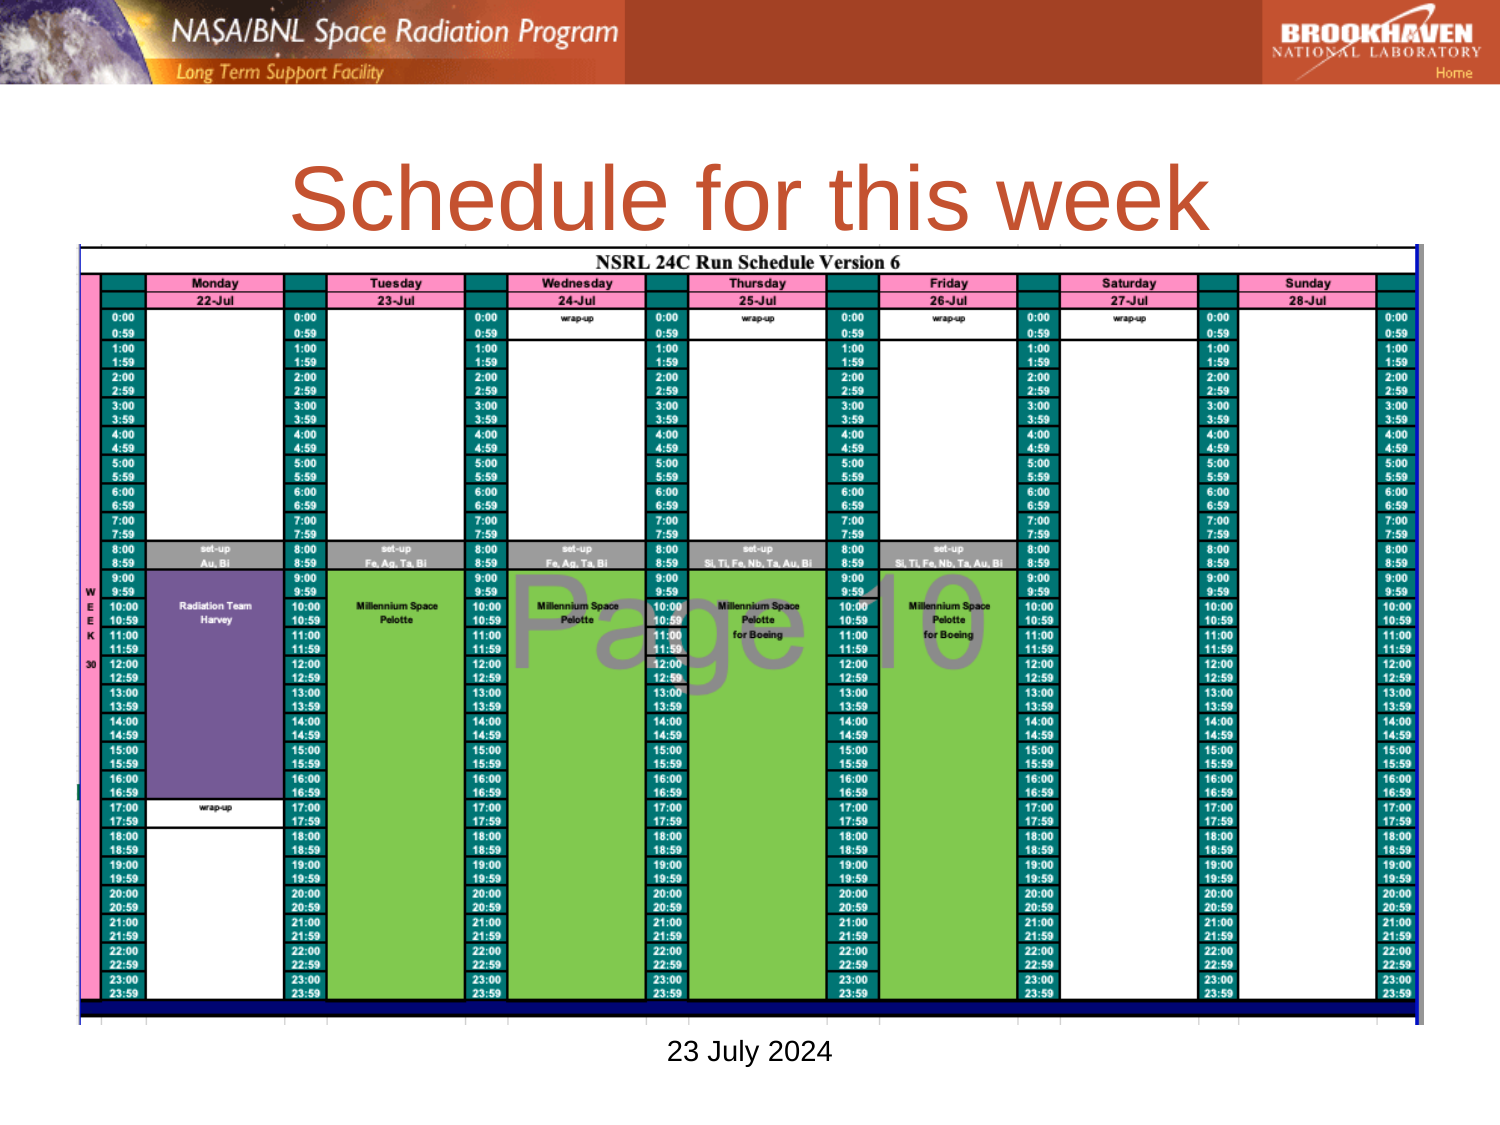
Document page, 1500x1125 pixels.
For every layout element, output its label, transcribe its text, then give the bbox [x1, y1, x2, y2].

title Schedule for this week [112, 99, 1388, 243]
picture [1263, 0, 1500, 84]
picture [76, 244, 1424, 1026]
footer 23 July 2024 [512, 1034, 988, 1101]
picture [0, 0, 624, 84]
